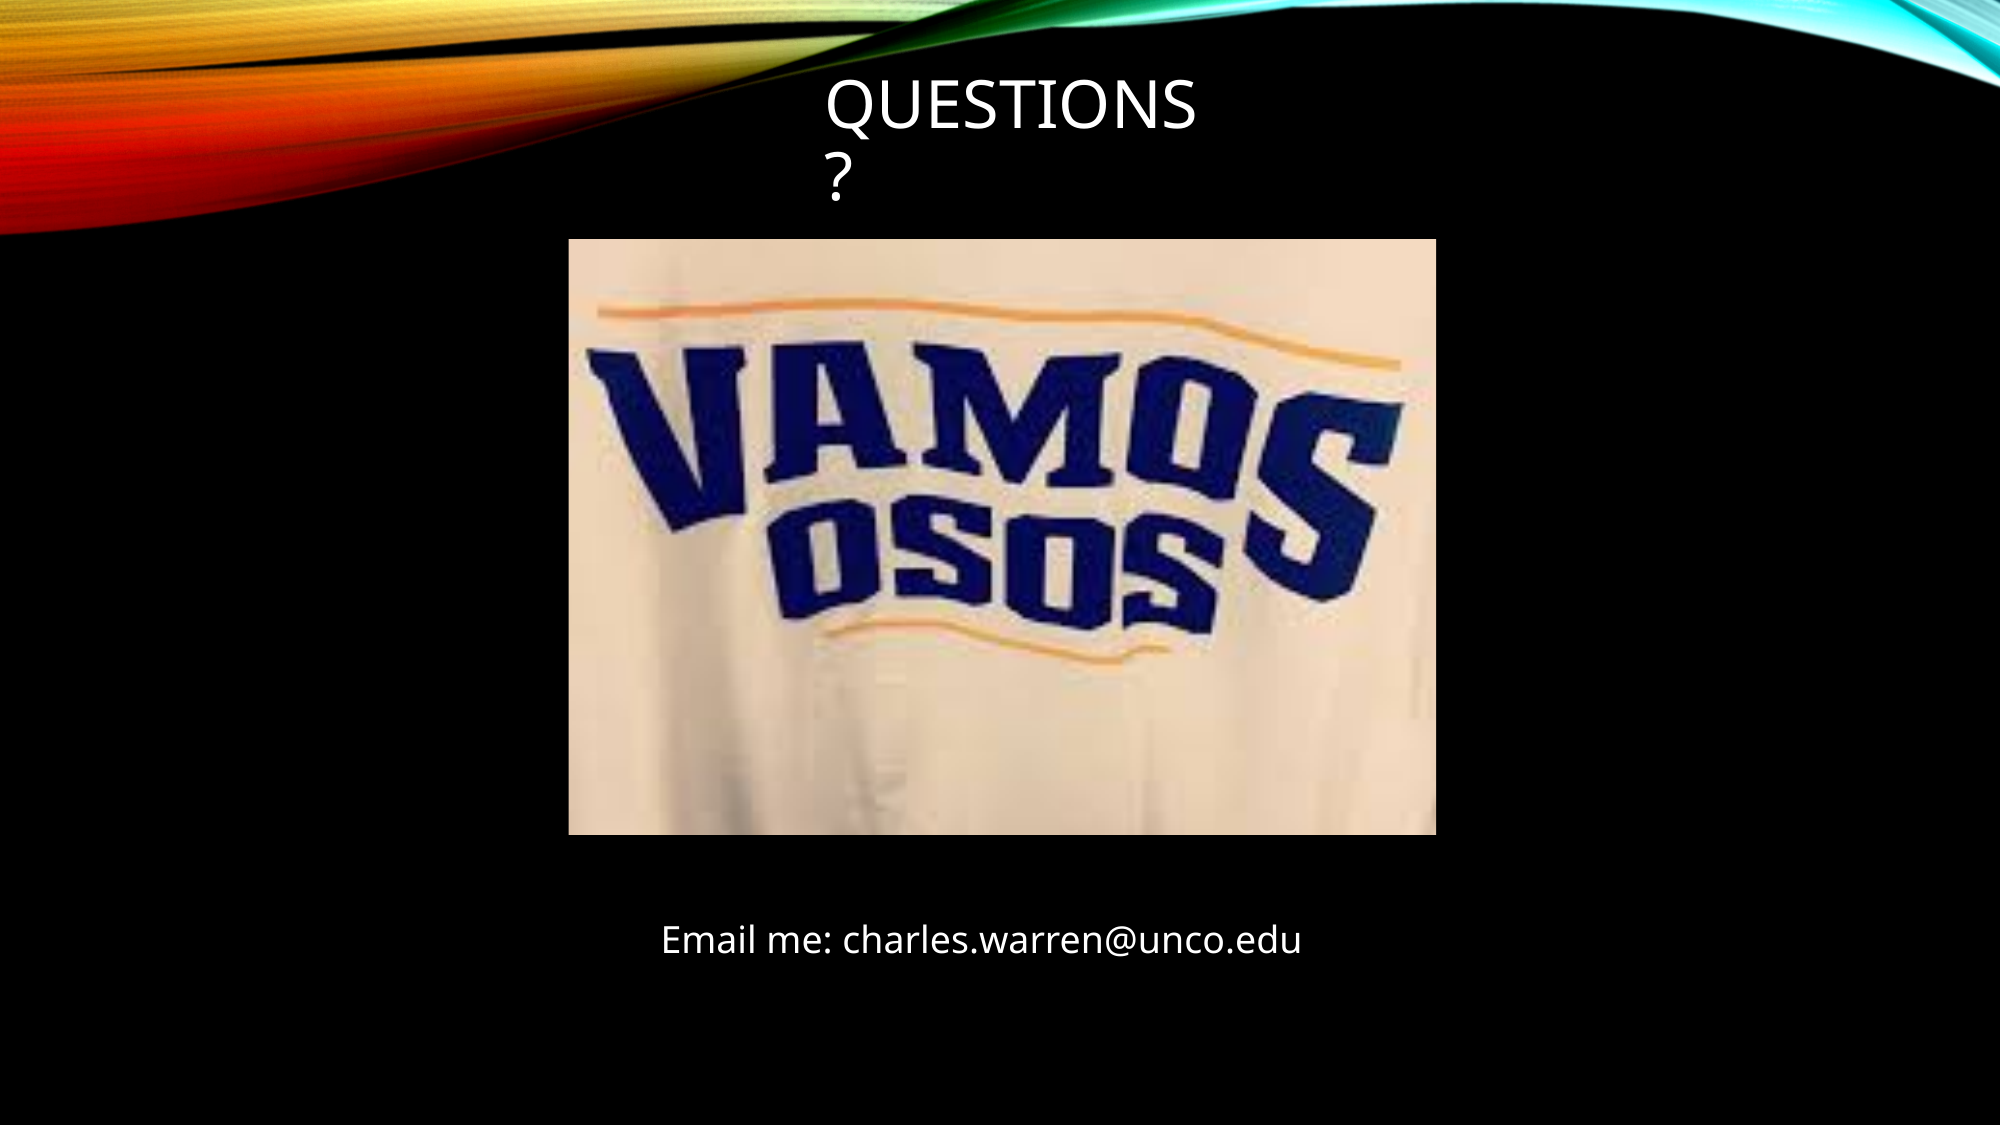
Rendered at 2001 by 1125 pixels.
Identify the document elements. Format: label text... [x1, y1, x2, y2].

text_box Email me: charles.warren@unco.edu [645, 908, 1319, 968]
title Questions? [809, 123, 1240, 223]
picture [0, 0, 2000, 237]
picture [568, 238, 1437, 835]
